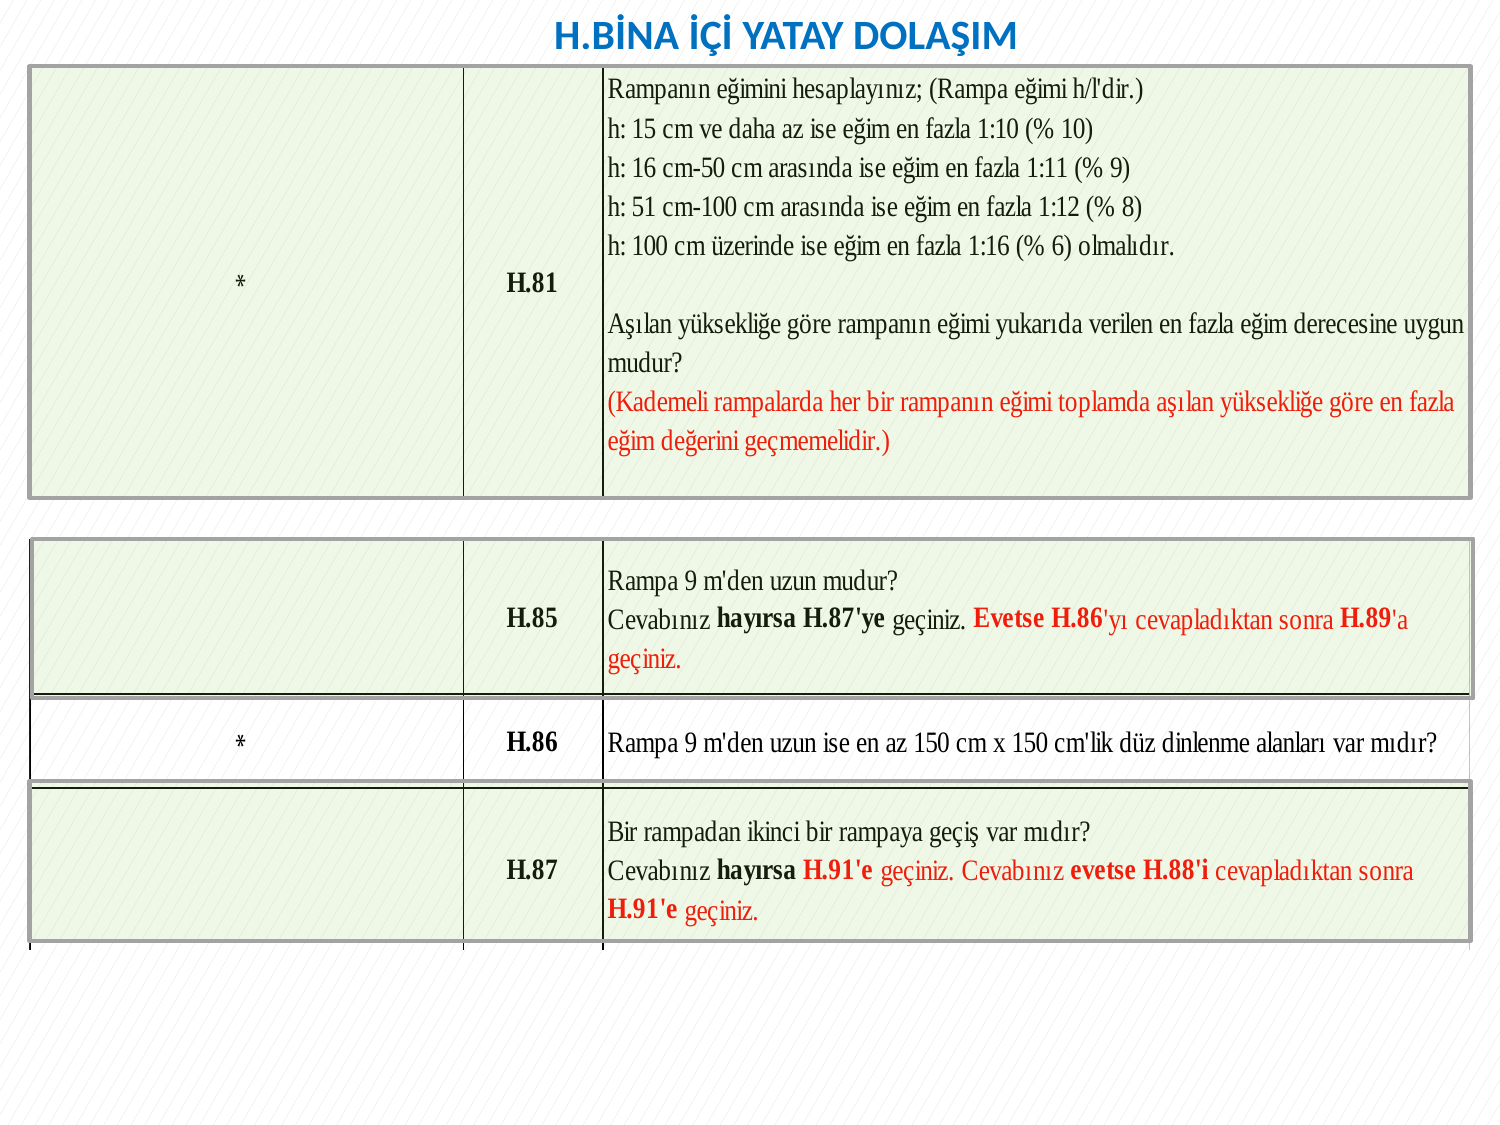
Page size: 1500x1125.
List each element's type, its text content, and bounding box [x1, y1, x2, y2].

text_box [1468, 537, 1475, 546]
picture [29, 538, 1471, 952]
picture [29, 66, 1471, 498]
text_box H.BİNA İÇİ YATAY DOLAŞIM [539, 0, 1034, 64]
